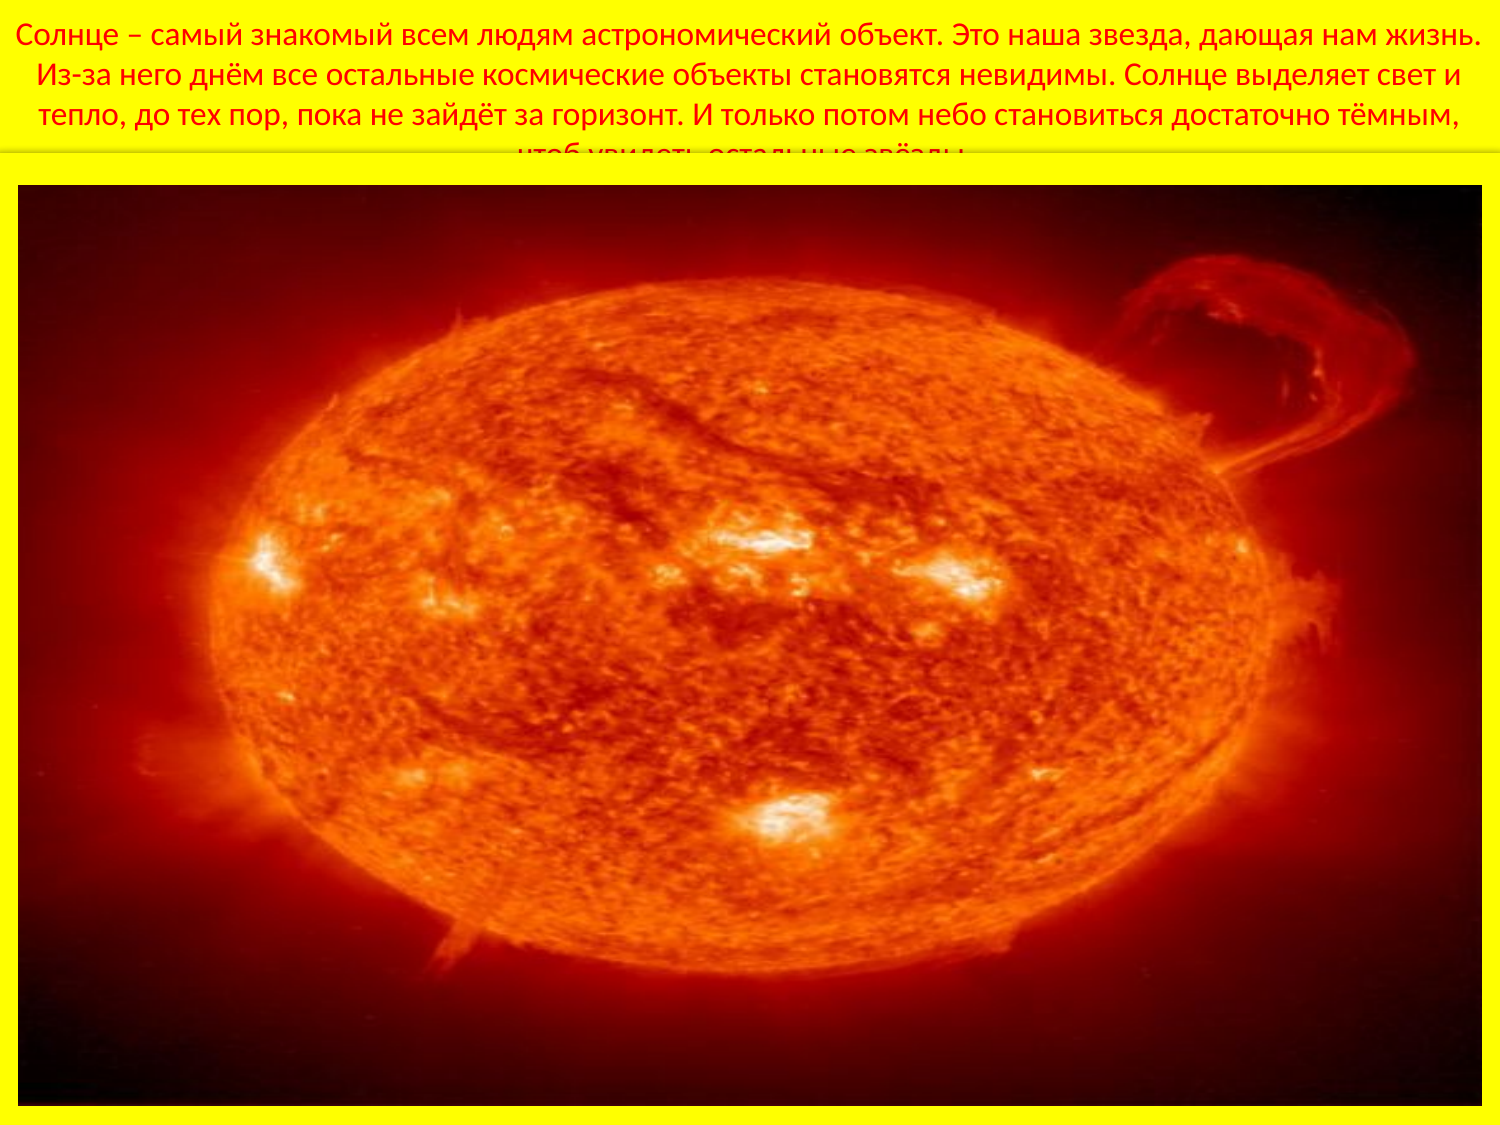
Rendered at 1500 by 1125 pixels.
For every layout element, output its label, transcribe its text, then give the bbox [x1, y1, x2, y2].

title Солнце – самый знакомый всем людям астрономический объект. Это наша звезда, дающая нам жизнь. Из-за него днём все остальные космические объекты становятся невидимы. Солнце выделяет свет и тепло, до тех пор, пока не зайдёт за горизонт. И только потом небо становиться достаточно тёмным, чтоб увидеть остальные звёзды. [0, 0, 1500, 147]
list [17, 184, 1483, 1107]
